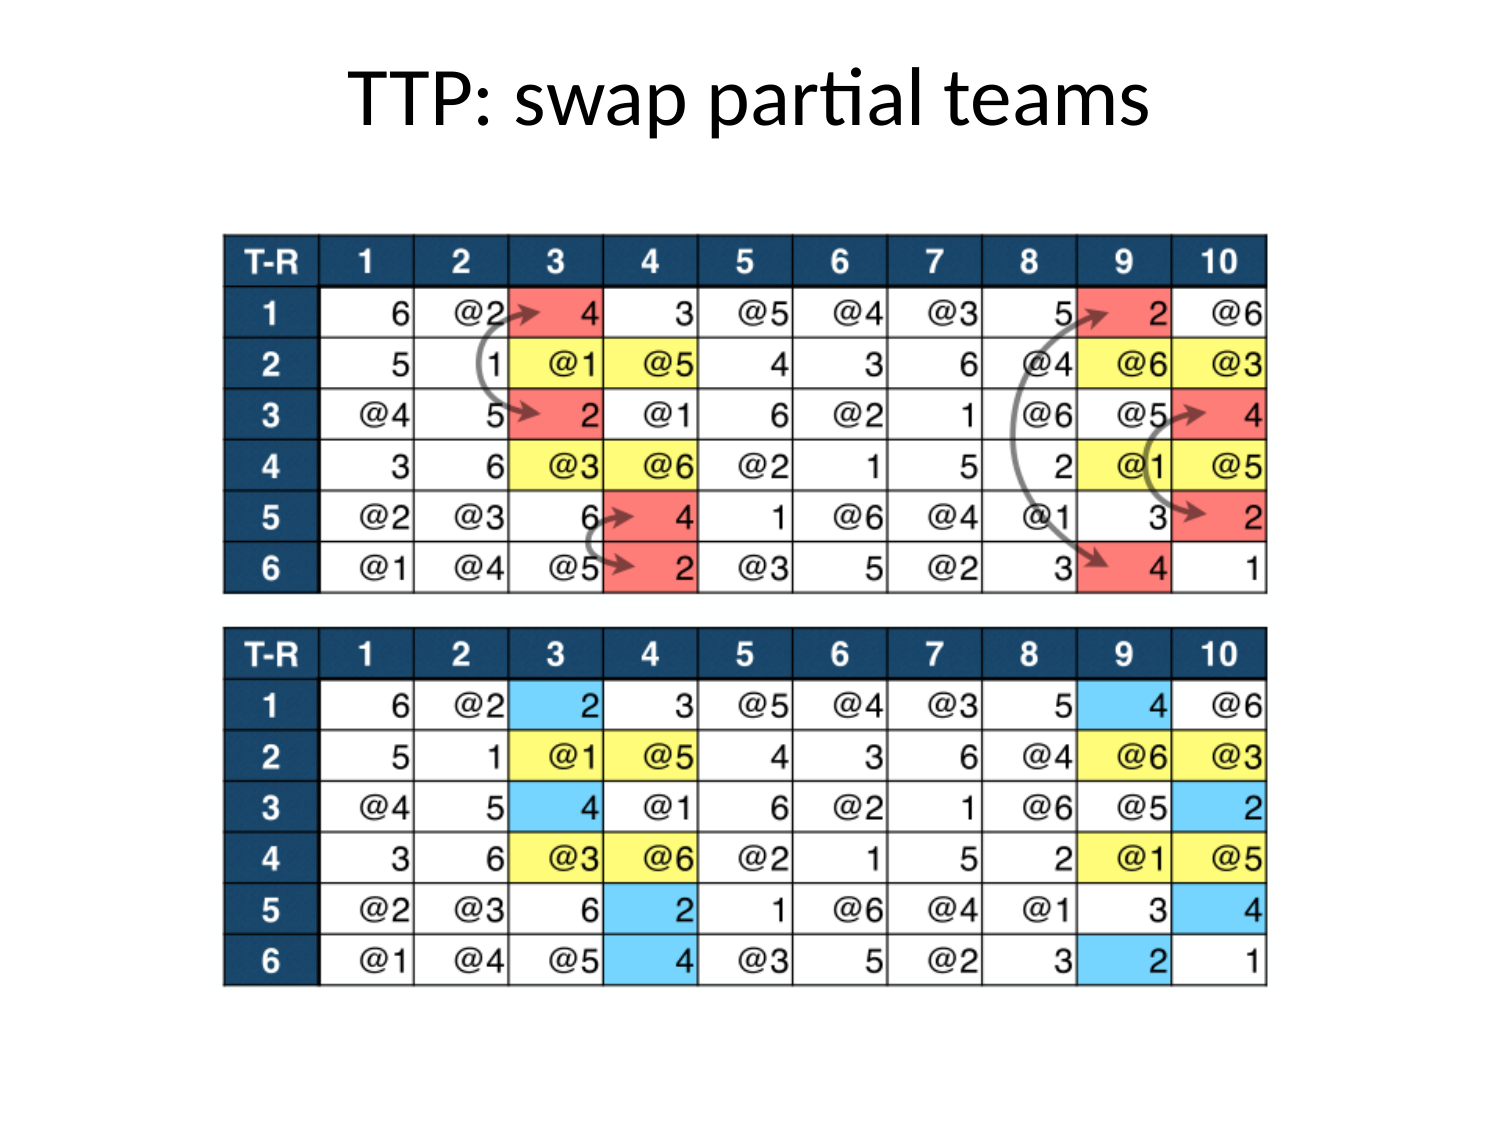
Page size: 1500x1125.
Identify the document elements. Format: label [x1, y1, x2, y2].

title [75, 38, 1425, 145]
list [30, 145, 1453, 1069]
picture [218, 231, 1274, 992]
